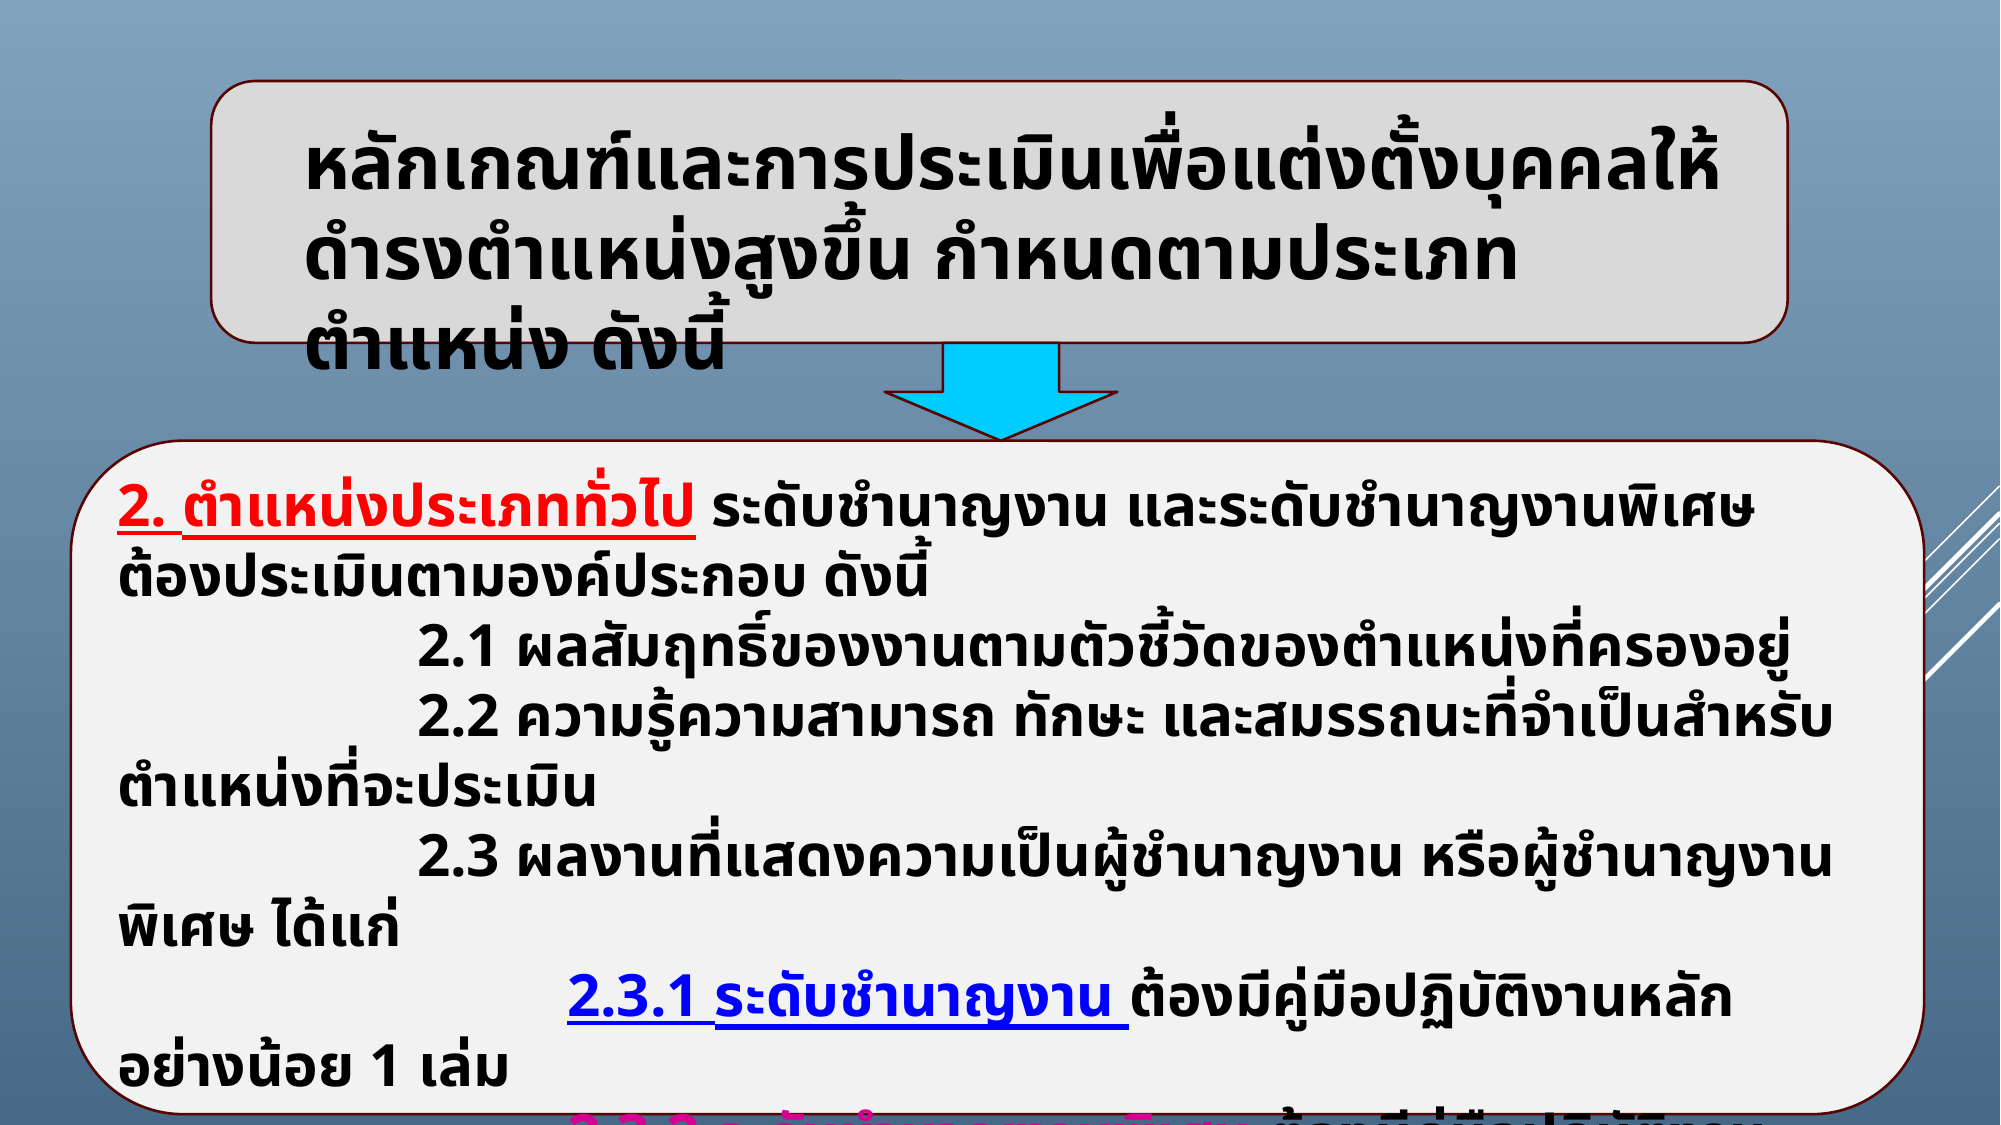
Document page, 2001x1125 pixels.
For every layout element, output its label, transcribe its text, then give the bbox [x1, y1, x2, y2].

text_box [117, 439, 1926, 1099]
text_box [69, 473, 102, 1082]
text_box 2. ตำแหน่งประเภททั่วไป ระดับชำนาญงาน และระดับชำนาญงานพิเศษ ต้องประเมินตามองค์ประกอบ ดังนี้ 2.1 ผลสัมฤทธิ์ของงานตามตัวชี้วัดของตำแหน่งที่ครองอยู่ 2.2 ความรู้ความสามารถ ทักษะ และสมรรถนะที่จำเป็นสำหรับตำแหน่งที่จะประเมิน 2.3 ผลงานที่แสดงความเป็นผู้ชำนาญงาน หรือผู้ชำนาญงานพิเศษ ได้แก่ 2.3.1 ระดับชำนาญงาน ต้องมีคู่มือปฏิบัติงานหลัก อย่างน้อย 1 เล่ม 2.3.2 ระดับชำนาญงานพิเศษ ต้องมีคู่มือปฏิบัติงานหลัก อย่างน้อย 1 เล่ม และผลงานเชิงวิเคราะห์ ซึ่งแสดงให้เห็นถึงการพัฒนางานในหน้าที่ อย่างน้อย 1 เรื่อง 2.4 จริยธรรมและจรรยาบรรณทางวิชาชีพ การพิจารณากำหนดตำแหน่งระดับชำนาญงาน และระดับชำนาญงานพิเศษ ต้องคำนึงถึงจริยธรรมและจรรยาบรรณทางวิชาชีพตามที่กำหนดไว้ในข้อ 7 [102, 460, 1871, 1125]
text_box หลักเกณฑ์และการประเมินเพื่อแต่งตั้งบุคคลให้ดำรงตำแหน่งสูงขึ้น กำหนดตามประเภทตำแหน่ง ดังนี้ [288, 106, 1757, 392]
text_box [209, 79, 1790, 345]
text_box [883, 341, 1119, 443]
